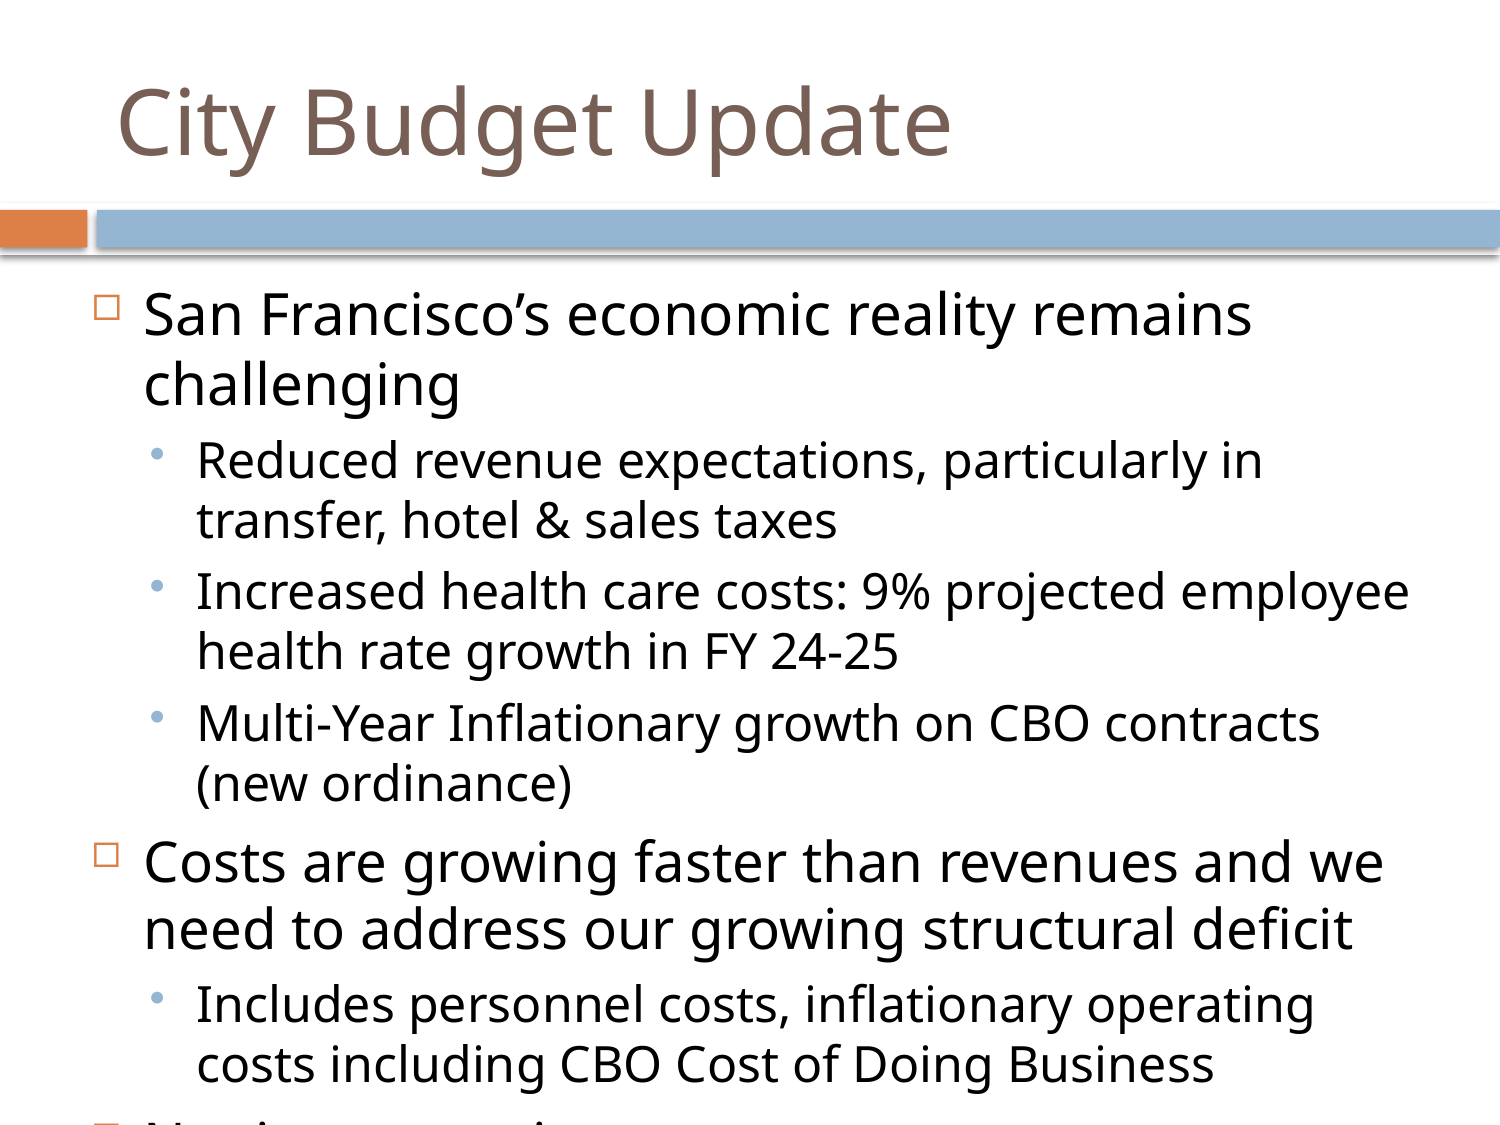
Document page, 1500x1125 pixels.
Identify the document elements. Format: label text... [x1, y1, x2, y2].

list San Francisco’s economic reality remains challenging Reduced revenue expectations, particularly in transfer, hotel & sales taxes Increased health care costs: 9% projected employee health rate growth in FY 24-25 Multi-Year Inflationary growth on CBO contracts (new ordinance) Costs are growing faster than revenues and we need to address our growing structural deficit Includes personnel costs, inflationary operating costs including CBO Cost of Doing Business Not in a recession [76, 269, 1463, 967]
title City Budget Update [100, 37, 1438, 200]
